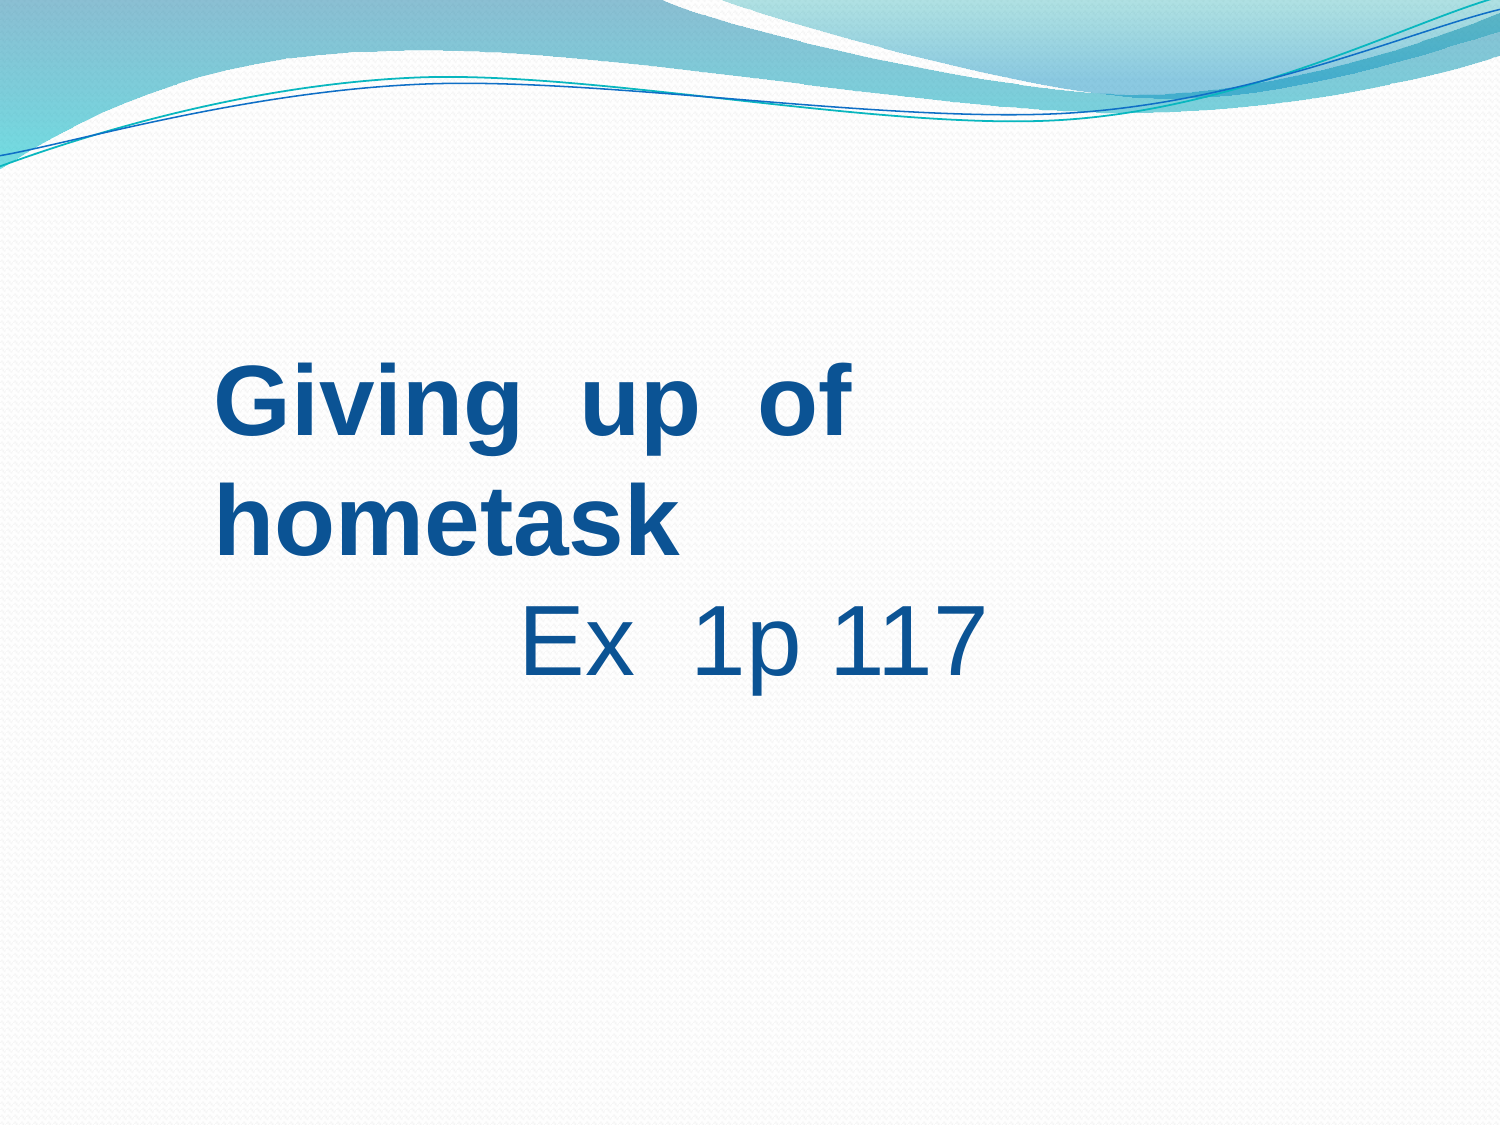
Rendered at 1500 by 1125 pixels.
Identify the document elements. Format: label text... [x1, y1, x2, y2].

text_box Giving up of hometask Ex 1p 117 [199, 328, 1336, 703]
